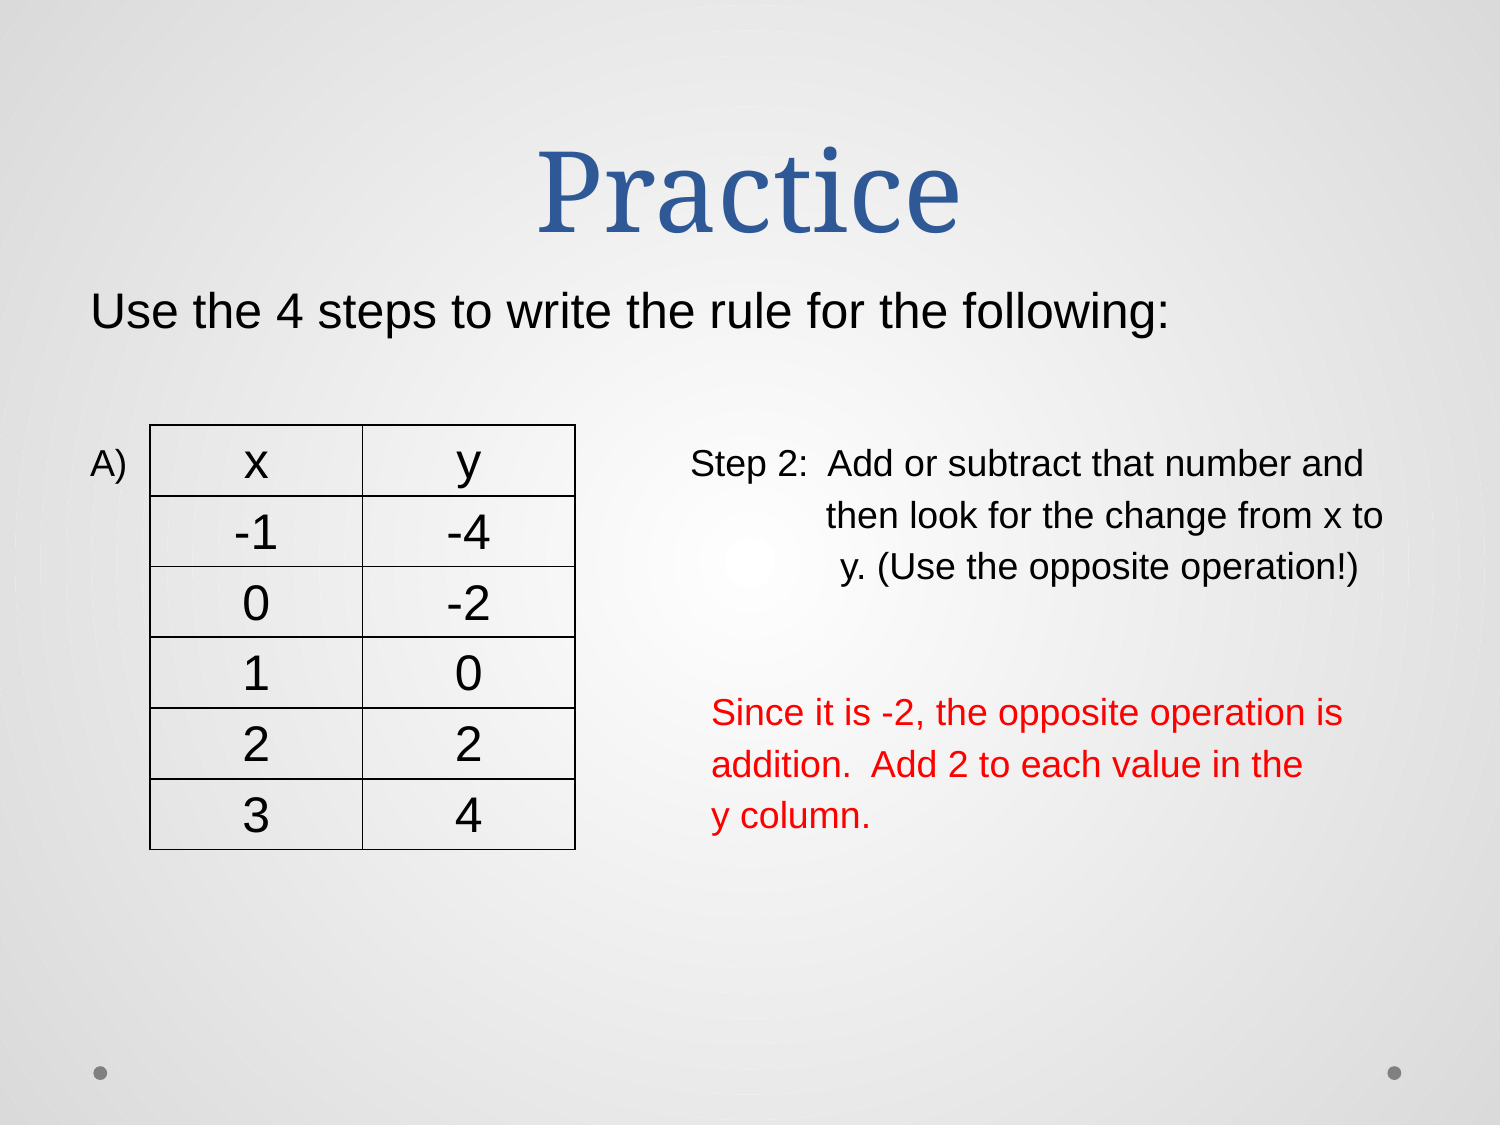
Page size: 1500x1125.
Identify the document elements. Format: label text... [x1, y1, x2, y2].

table_cell 0 [363, 638, 574, 707]
table_cell 0 [151, 567, 362, 636]
table_cell -2 [363, 567, 574, 636]
table_cell -4 [363, 497, 574, 566]
table_cell 2 [151, 709, 362, 778]
table_cell 3 [151, 780, 362, 849]
table_cell -1 [151, 497, 362, 566]
table_header x [151, 426, 362, 495]
table_header y [363, 426, 574, 495]
list Use the 4 steps to write the rule for the following: A) Step 2: Add or subtract that number and then look for the change from x to y. (Use the opposite operation!) Since it is -2, the opposite operation is addition. Add 2 to each value in the y column. [75, 262, 1425, 1005]
table_cell 2 [363, 709, 574, 778]
table_cell 4 [363, 780, 574, 849]
table_cell 1 [151, 638, 362, 707]
title Practice [75, 0, 1425, 262]
